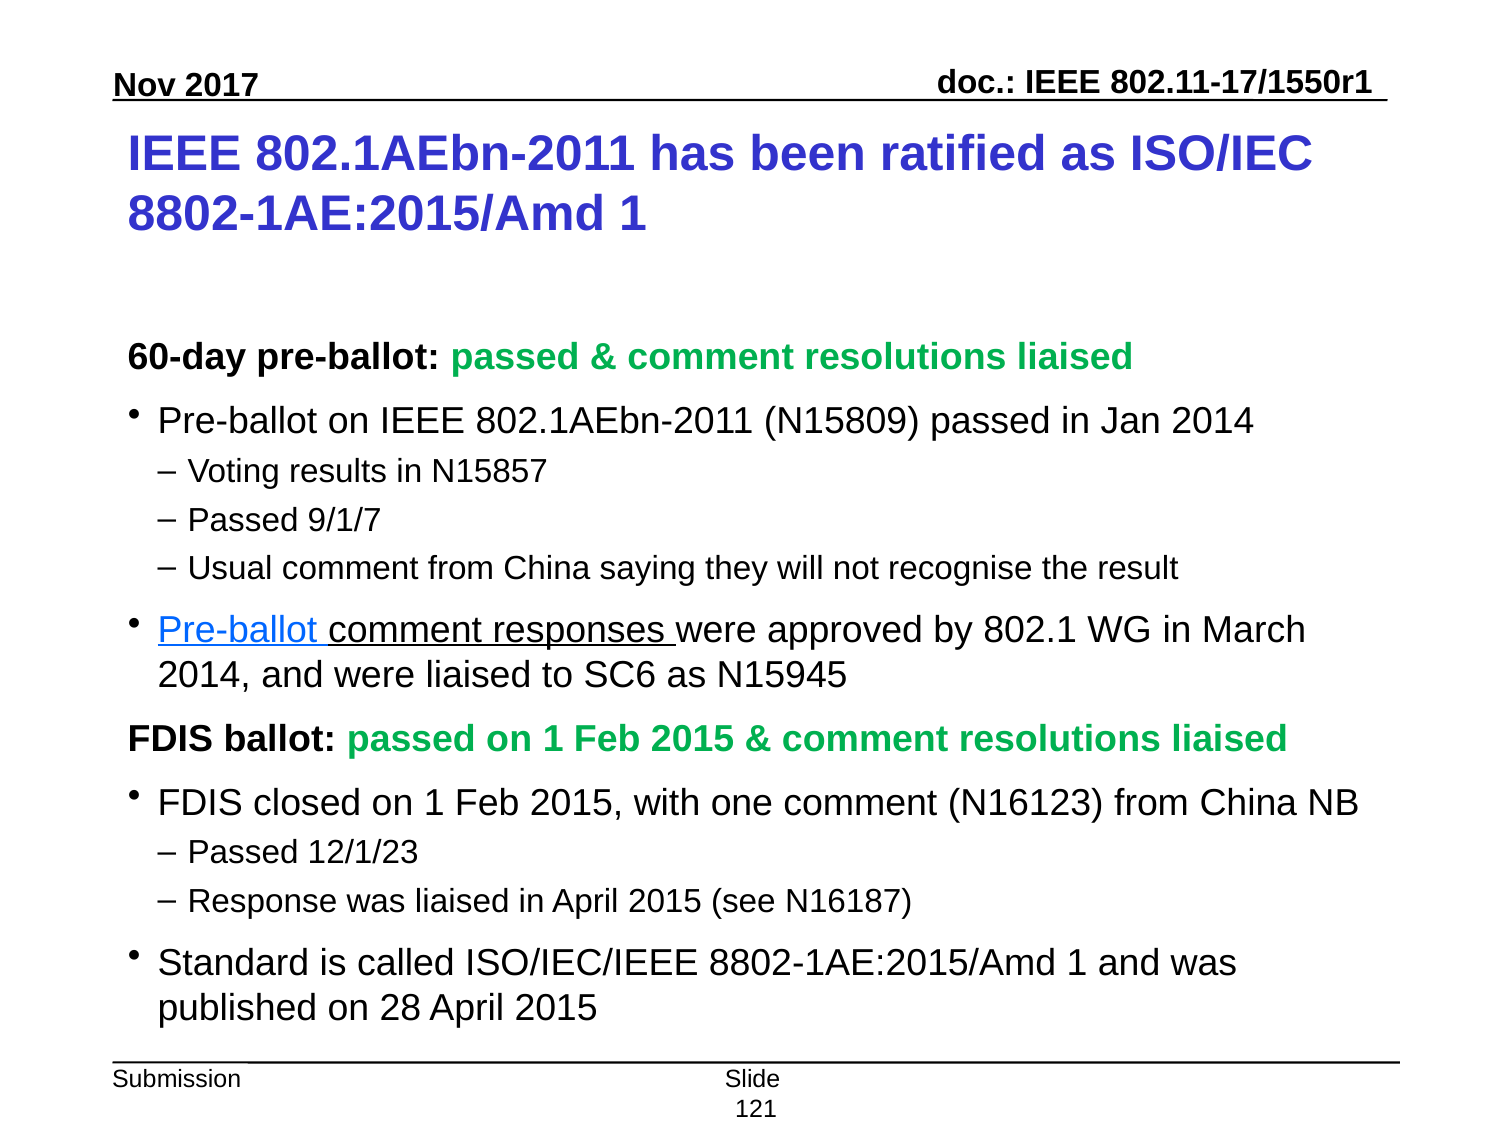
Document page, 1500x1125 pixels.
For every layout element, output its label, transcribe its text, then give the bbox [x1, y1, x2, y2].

list 60-day pre-ballot: passed & comment resolutions liaised Pre-ballot on IEEE 802.1AEbn-2011 (N15809) passed in Jan 2014 Voting results in N15857 Passed 9/1/7 Usual comment from China saying they will not recognise the result Pre-ballot comment responses were approved by 802.1 WG in March 2014, and were liaised to SC6 as N15945 FDIS ballot: passed on 1 Feb 2015 & comment resolutions liaised FDIS closed on 1 Feb 2015, with one comment (N16123) from China NB Passed 12/1/23 Response was liaised in April 2015 (see N16187) Standard is called ISO/IEC/IEEE 8802-1AE:2015/Amd 1 and was published on 28 April 2015 [112, 324, 1388, 1000]
slide_number Slide 121 [709, 1061, 803, 1093]
title IEEE 802.1AEbn-2011 has been ratified as ISO/IEC 8802-1AE:2015/Amd 1 [112, 112, 1388, 288]
